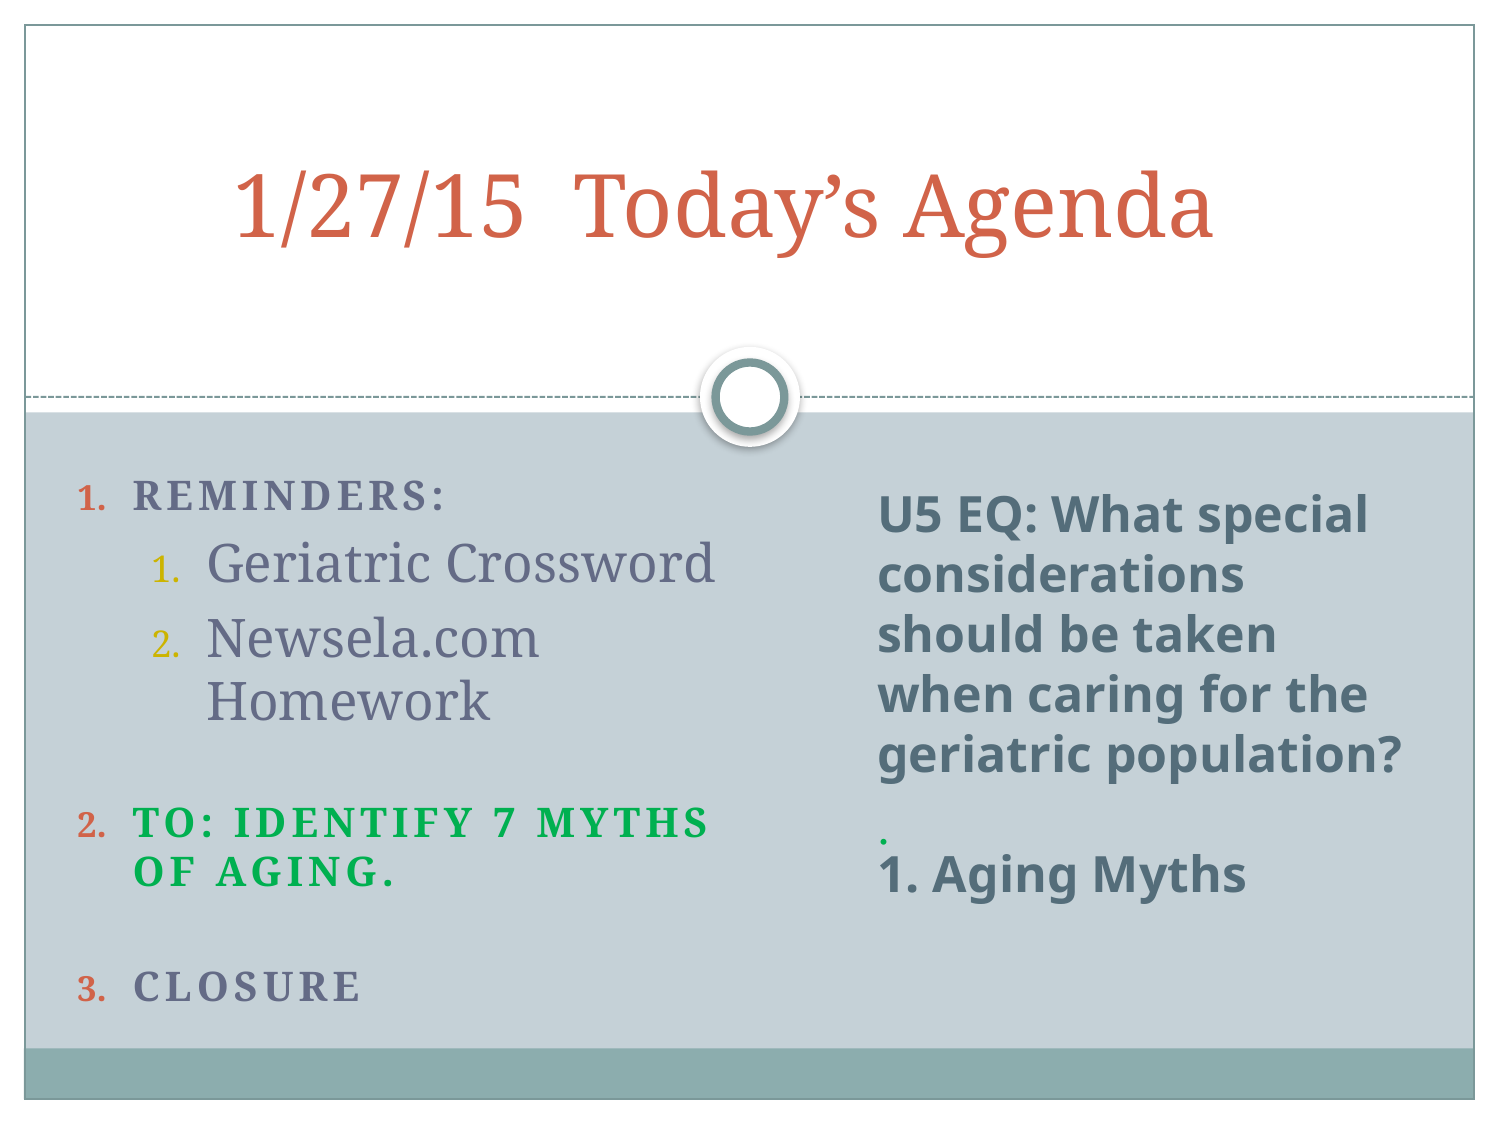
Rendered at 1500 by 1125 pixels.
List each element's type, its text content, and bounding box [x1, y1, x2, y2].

title 1/27/15 Today’s Agenda [87, 75, 1363, 263]
text_box U5 EQ: What special considerations should be taken when caring for the geriatric population? 1. Aging Myths [862, 474, 1438, 787]
text_box . [862, 787, 1438, 863]
text_box U5 EQ: What special considerations should be taken when caring for the geriatric population? 1. Aging Myths [862, 863, 1438, 970]
subtitle Reminders: Geriatric Crossword Newsela.com Homework TO: Identify 7 myths of Aging. CLosure [62, 462, 738, 1038]
